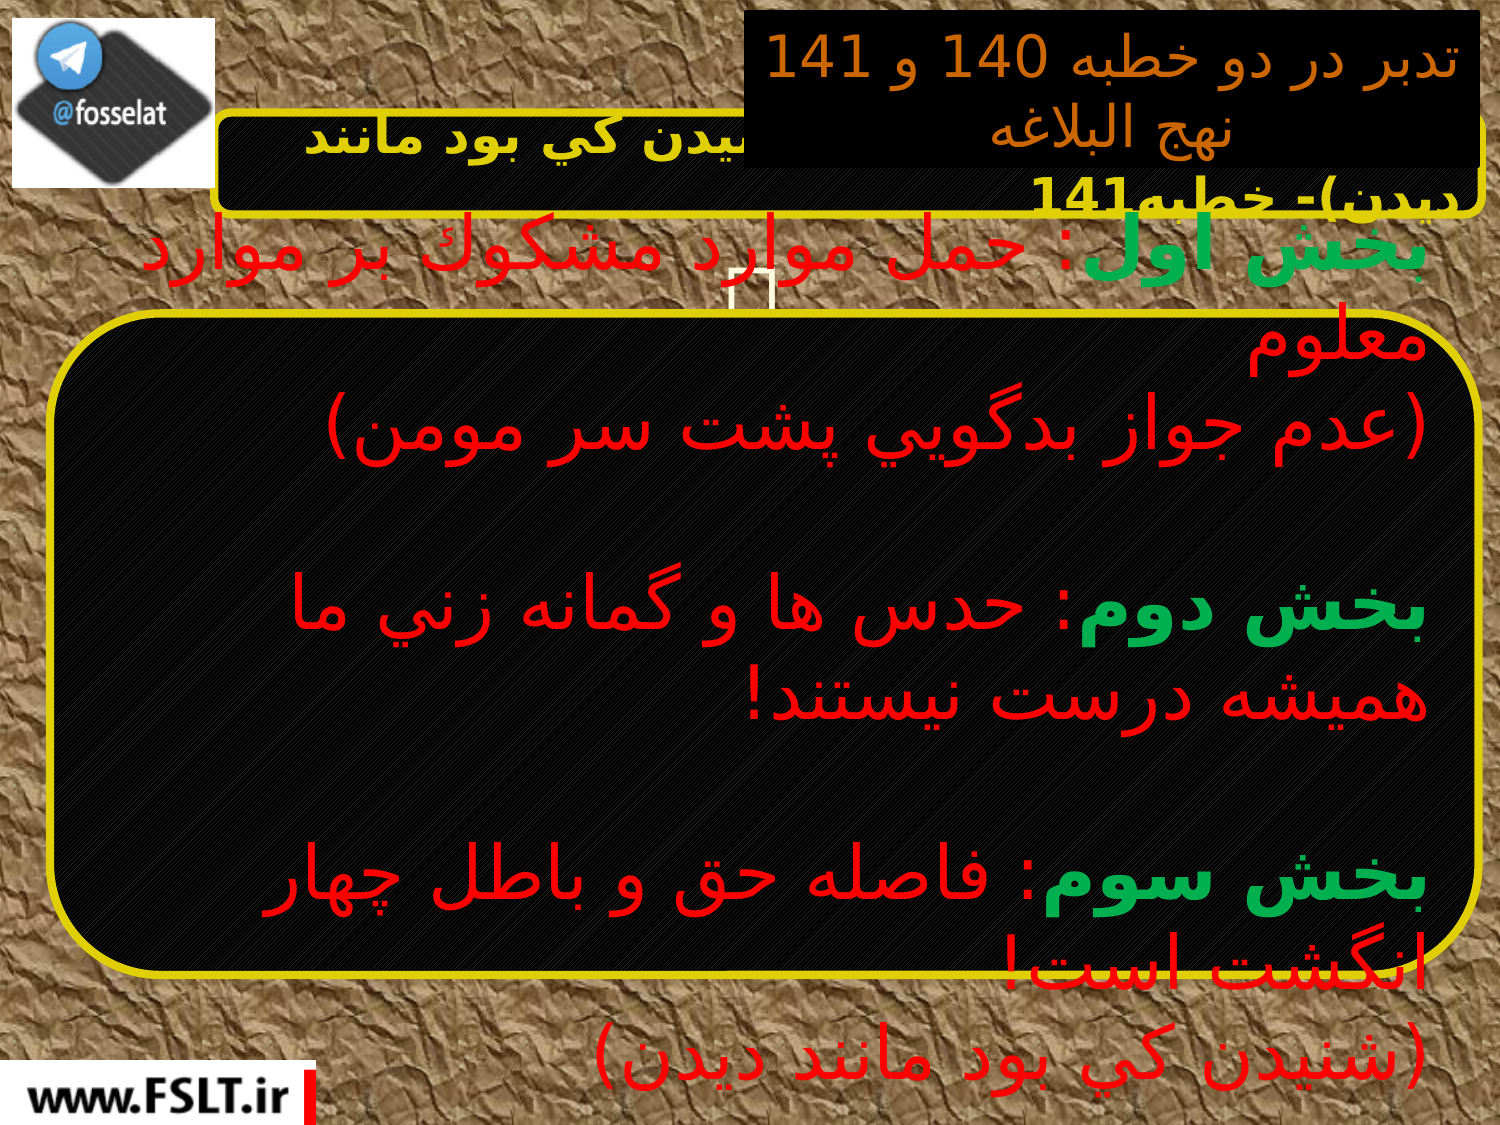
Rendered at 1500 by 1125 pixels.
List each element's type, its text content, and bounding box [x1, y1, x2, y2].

picture [0, 0, 1500, 1125]
text_box بخش اول: حمل موارد مشكوك بر موارد معلوم (عدم جواز بدگويي پشت سر مومن) بخش دوم: حدس ها و گمانه زني ما هميشه درست نيستند! بخش سوم: فاصله حق و باطل چهار انگشت است! (شنيدن كي بود مانند ديدن) [48, 311, 1481, 977]
text_box د- پرهيز از شنيدن غيبت (شنيدن كي بود مانند ديدن)- خطبه141 [212, 110, 1484, 217]
text_box تدبر در دو خطبه 140 و 141 نهج البلاغه [744, 10, 1480, 168]
